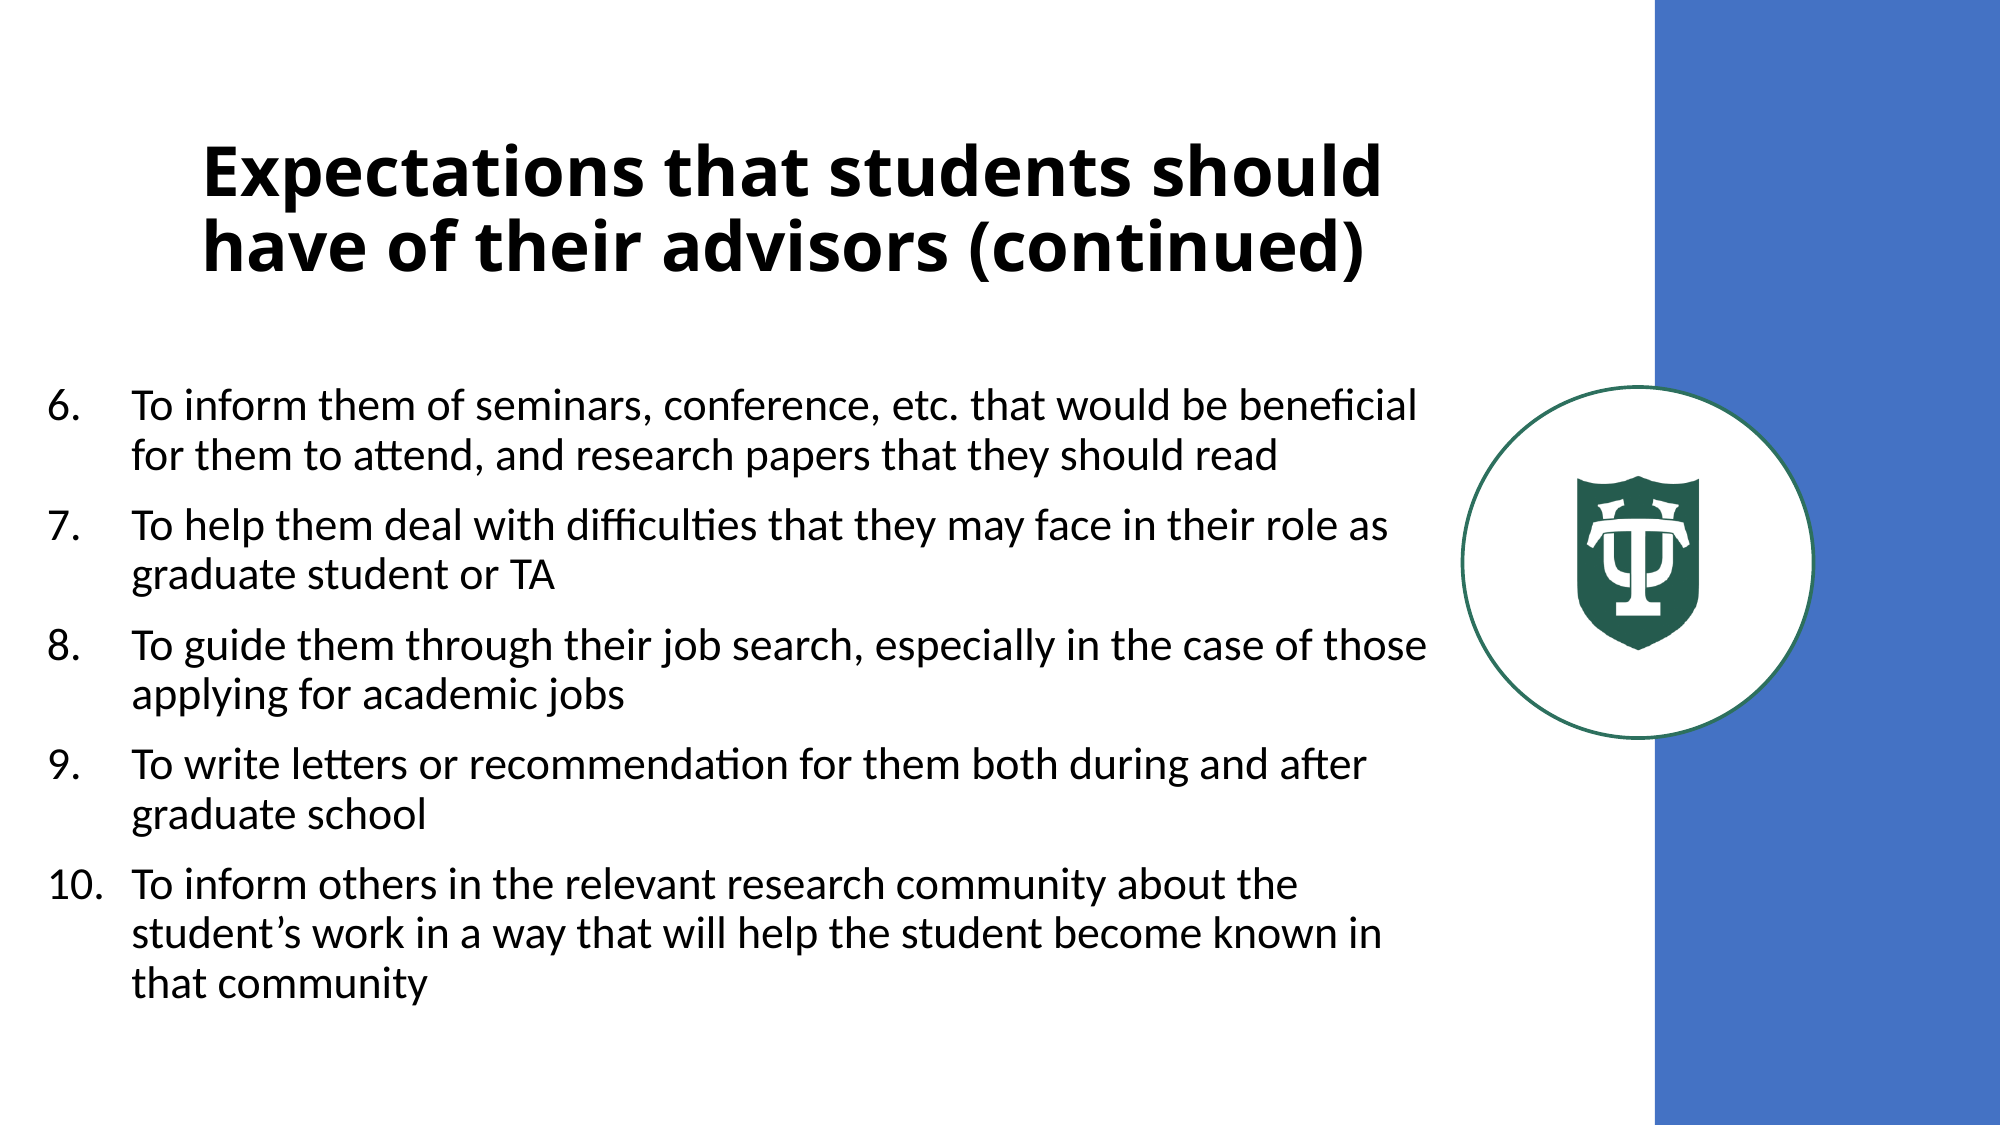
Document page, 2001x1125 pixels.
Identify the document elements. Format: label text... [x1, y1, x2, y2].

picture [1571, 468, 1705, 657]
list To inform them of seminars, conference, etc. that would be beneficial for them to attend, and research papers that they should read To help them deal with difficulties that they may face in their role as graduate student or TA To guide them through their job search, especially in the case of those applying for academic jobs To write letters or recommendation for them both during and after graduate school To inform others in the relevant research community about the student’s work in a way that will help the student become known in that community [31, 373, 1448, 1052]
text_box [1654, 0, 2000, 1125]
title Expectations that students should have of their advisors (continued) [186, 102, 1413, 321]
text_box [1461, 385, 1815, 740]
